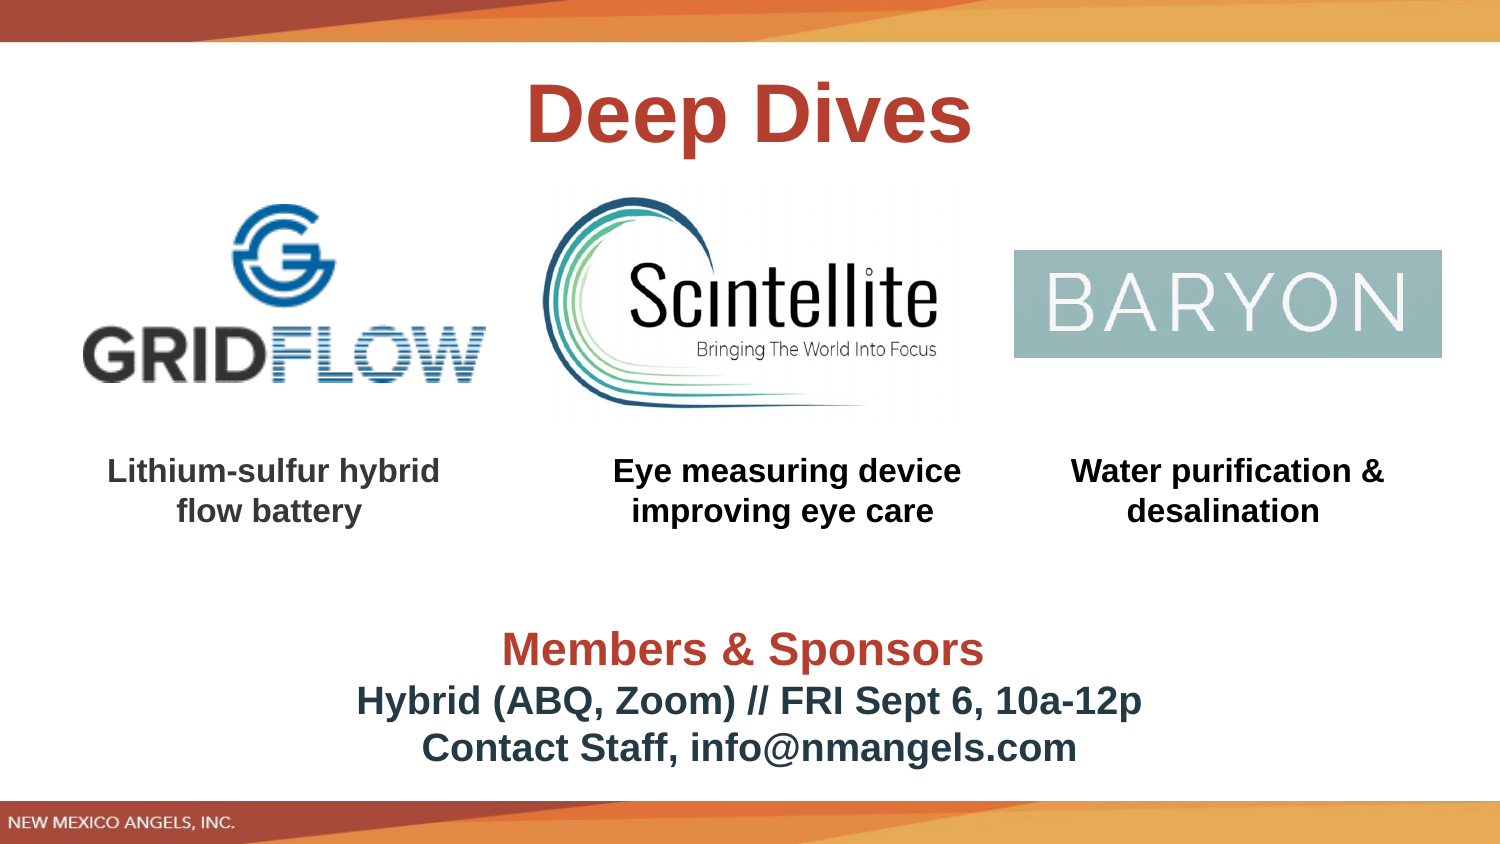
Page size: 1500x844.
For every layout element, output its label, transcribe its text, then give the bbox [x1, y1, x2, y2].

text_box Lithium-sulfur hybrid flow battery [86, 434, 462, 544]
text_box Deep Dives [178, 48, 1322, 183]
picture [0, 801, 1500, 844]
picture [82, 203, 486, 383]
text_box Eye measuring device improving eye care [566, 434, 1009, 545]
picture [528, 184, 972, 424]
text_box Water purification & desalination [1020, 434, 1436, 545]
picture [0, 0, 1500, 45]
text_box Members & Sponsors Hybrid (ABQ, Zoom) // FRI Sept 6, 10a-12p Contact Staff, info@nmangels.com [192, 603, 1308, 785]
picture [1014, 250, 1443, 358]
